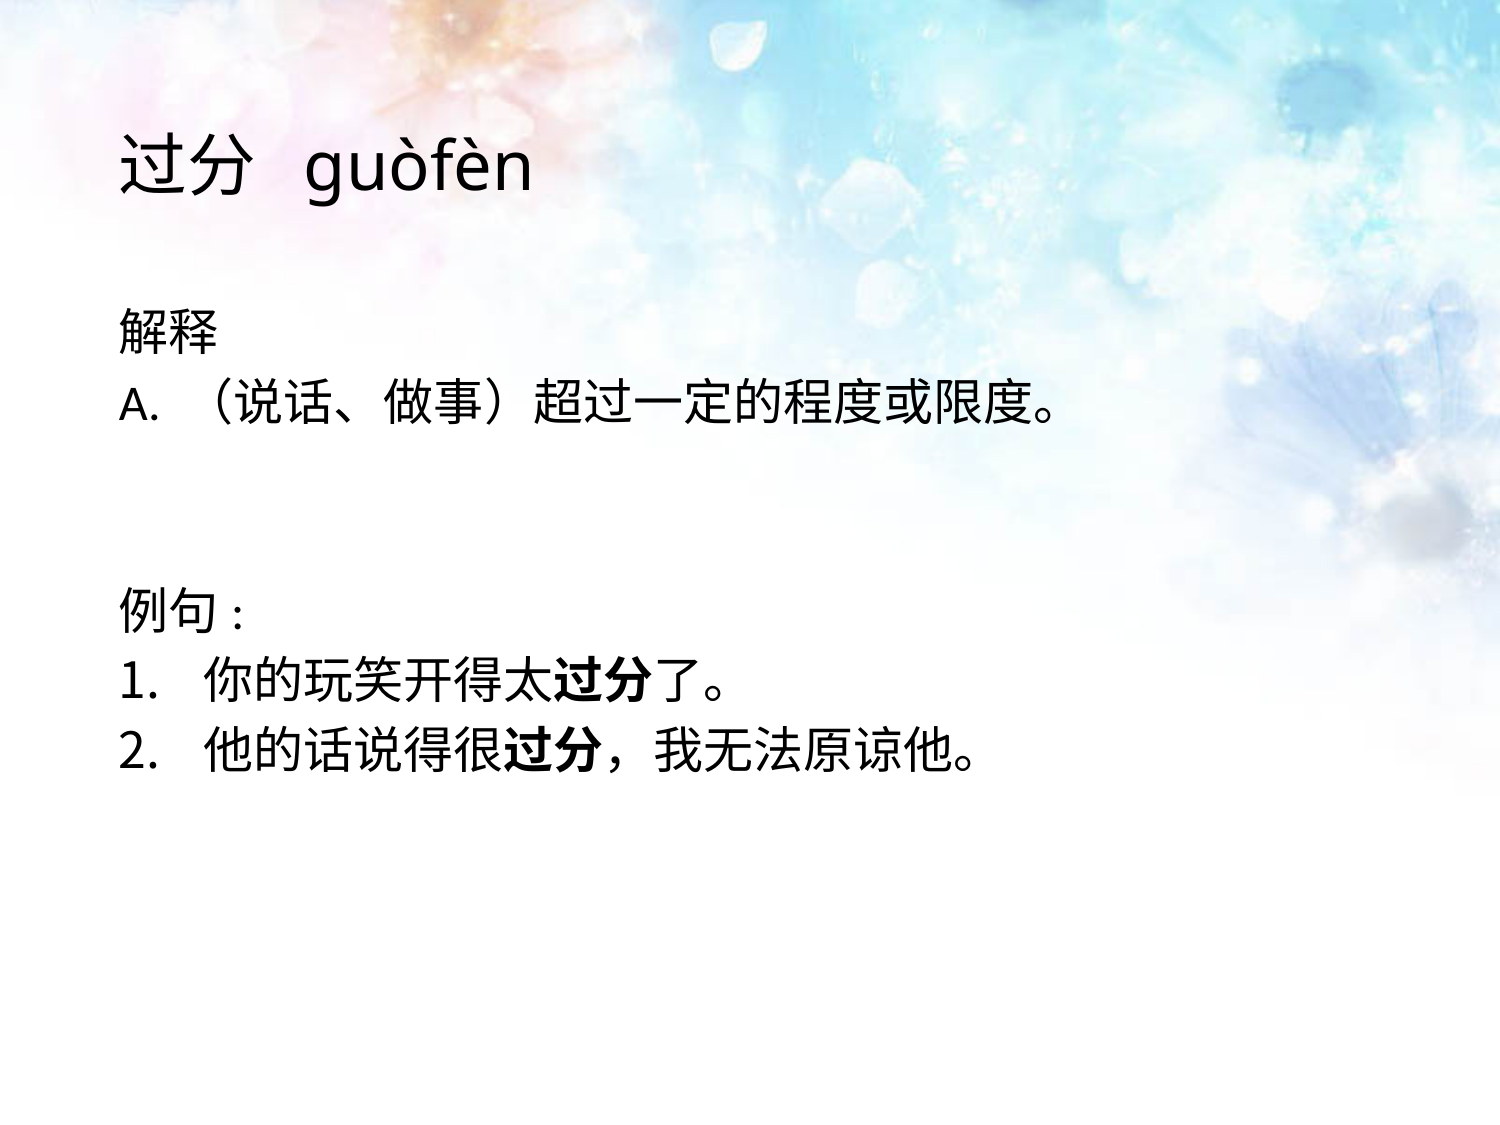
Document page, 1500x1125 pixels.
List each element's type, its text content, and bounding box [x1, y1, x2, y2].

list 解释 A. （说话、做事）超过一定的程度或限度。 例句: 你的玩笑开得太过分了。 他的话说得很过分，我无法原谅他。 [103, 299, 1398, 1014]
title 过分 guòfèn [103, 60, 1398, 278]
picture [0, 0, 1500, 1125]
